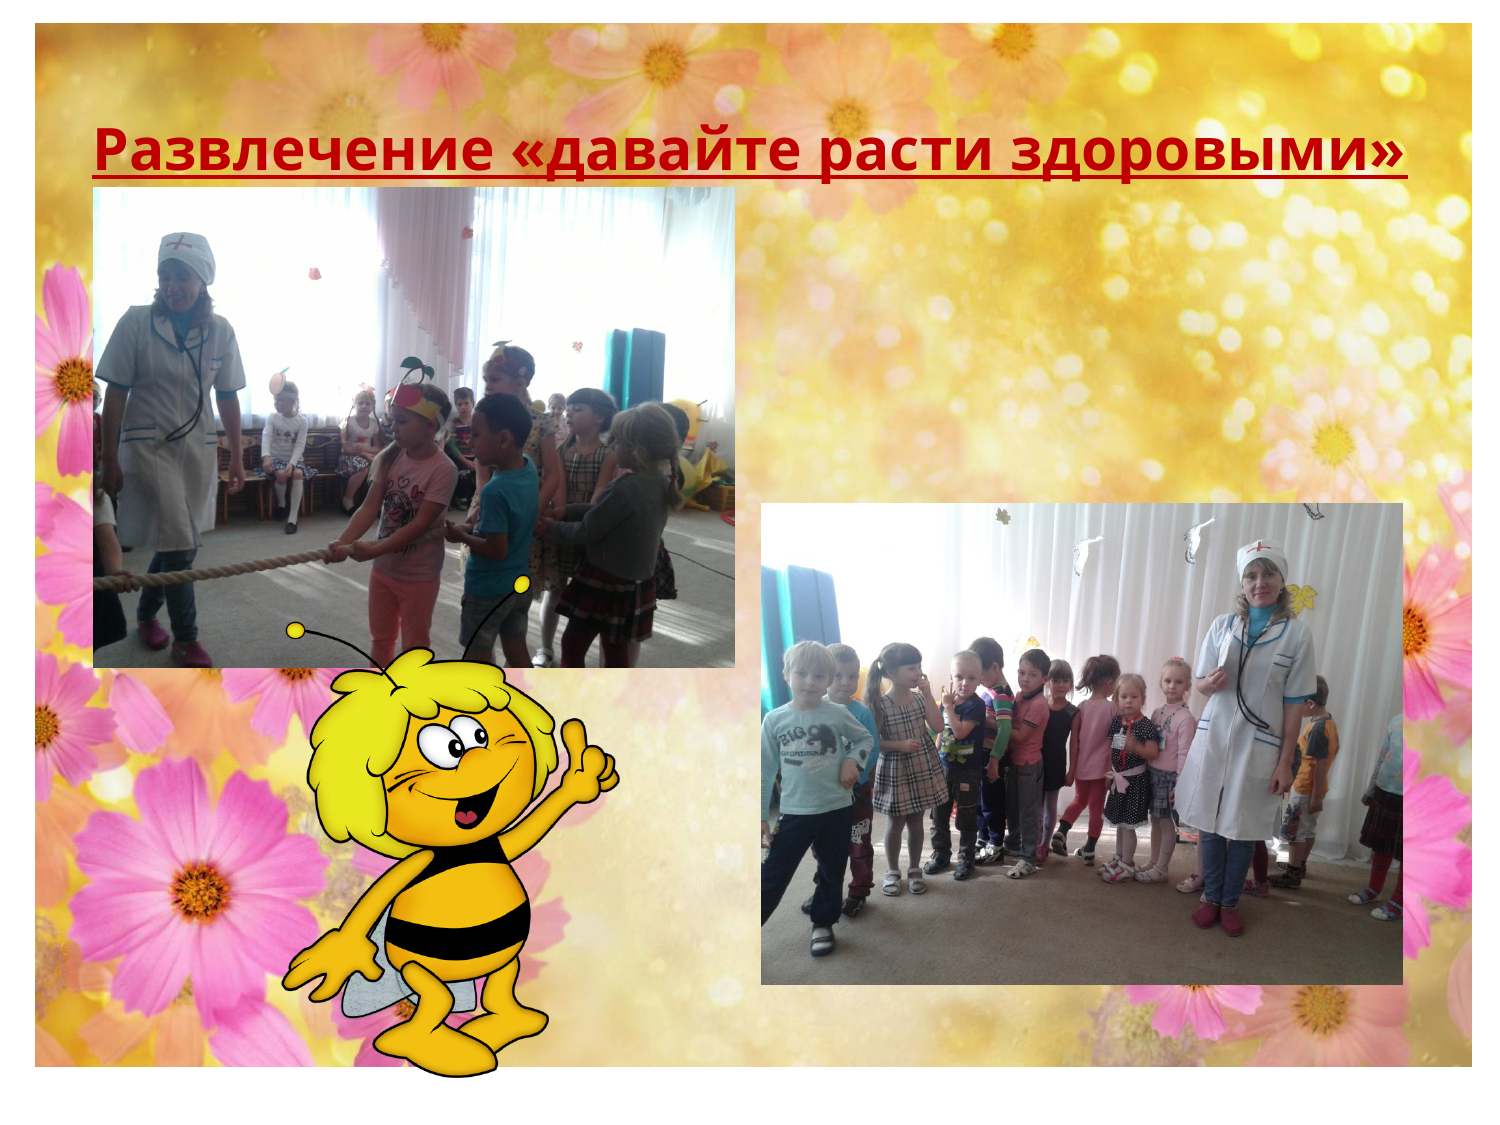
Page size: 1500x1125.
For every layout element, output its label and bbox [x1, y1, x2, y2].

picture [34, 23, 1473, 1067]
list [280, 573, 620, 1079]
